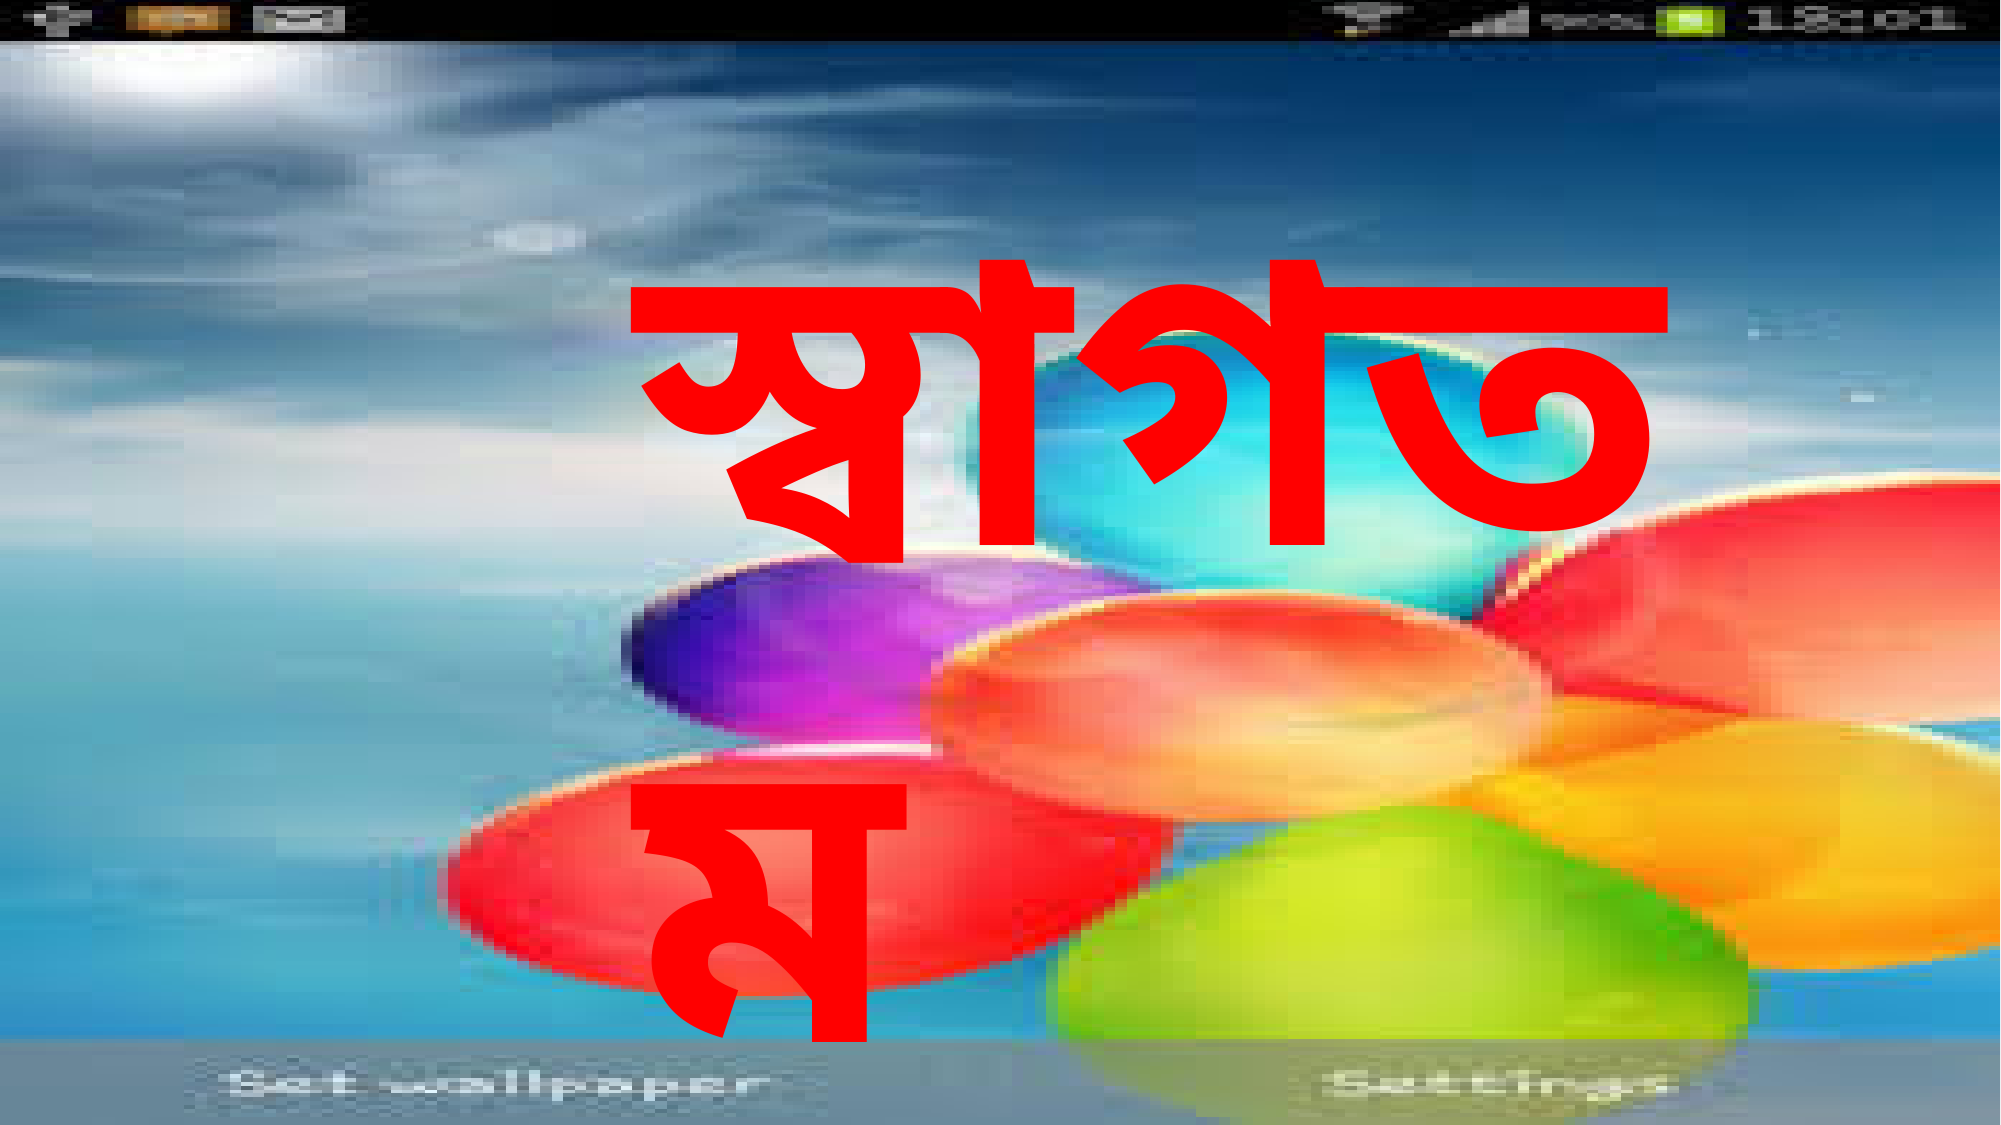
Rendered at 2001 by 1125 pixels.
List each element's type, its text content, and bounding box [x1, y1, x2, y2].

text_box স্বাগতম [620, 123, 1749, 1125]
picture [0, 0, 2001, 1125]
